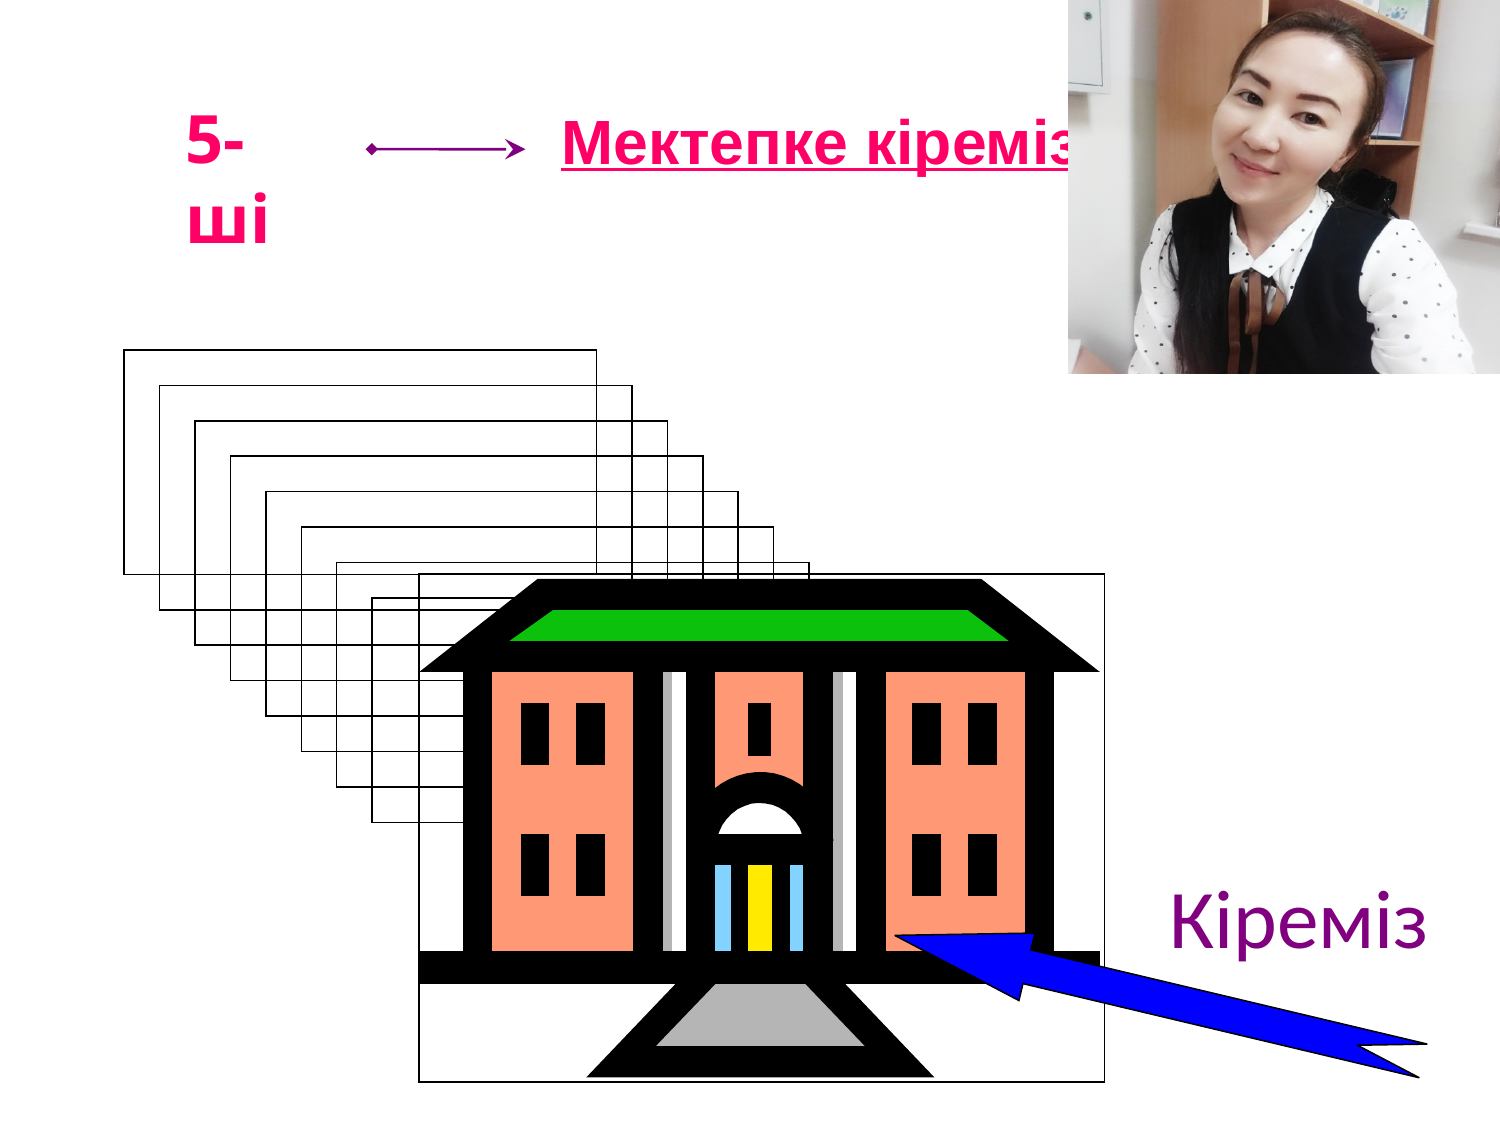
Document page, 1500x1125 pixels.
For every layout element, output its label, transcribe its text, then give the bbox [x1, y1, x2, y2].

picture [1068, 0, 1500, 374]
text_box [230, 456, 703, 681]
text_box [336, 562, 810, 787]
text_box [372, 597, 419, 823]
text_box [365, 142, 507, 156]
text_box 5-ші [171, 89, 340, 265]
text_box [504, 138, 526, 160]
text_box [894, 933, 1428, 1078]
text_box [124, 350, 597, 575]
text_box [301, 527, 774, 752]
text_box Мектепке кіреміз [546, 94, 1063, 185]
text_box Кіреміз [1155, 857, 1445, 973]
text_box [419, 574, 1105, 1083]
text_box [159, 385, 632, 610]
text_box [195, 420, 668, 646]
text_box [265, 491, 739, 717]
